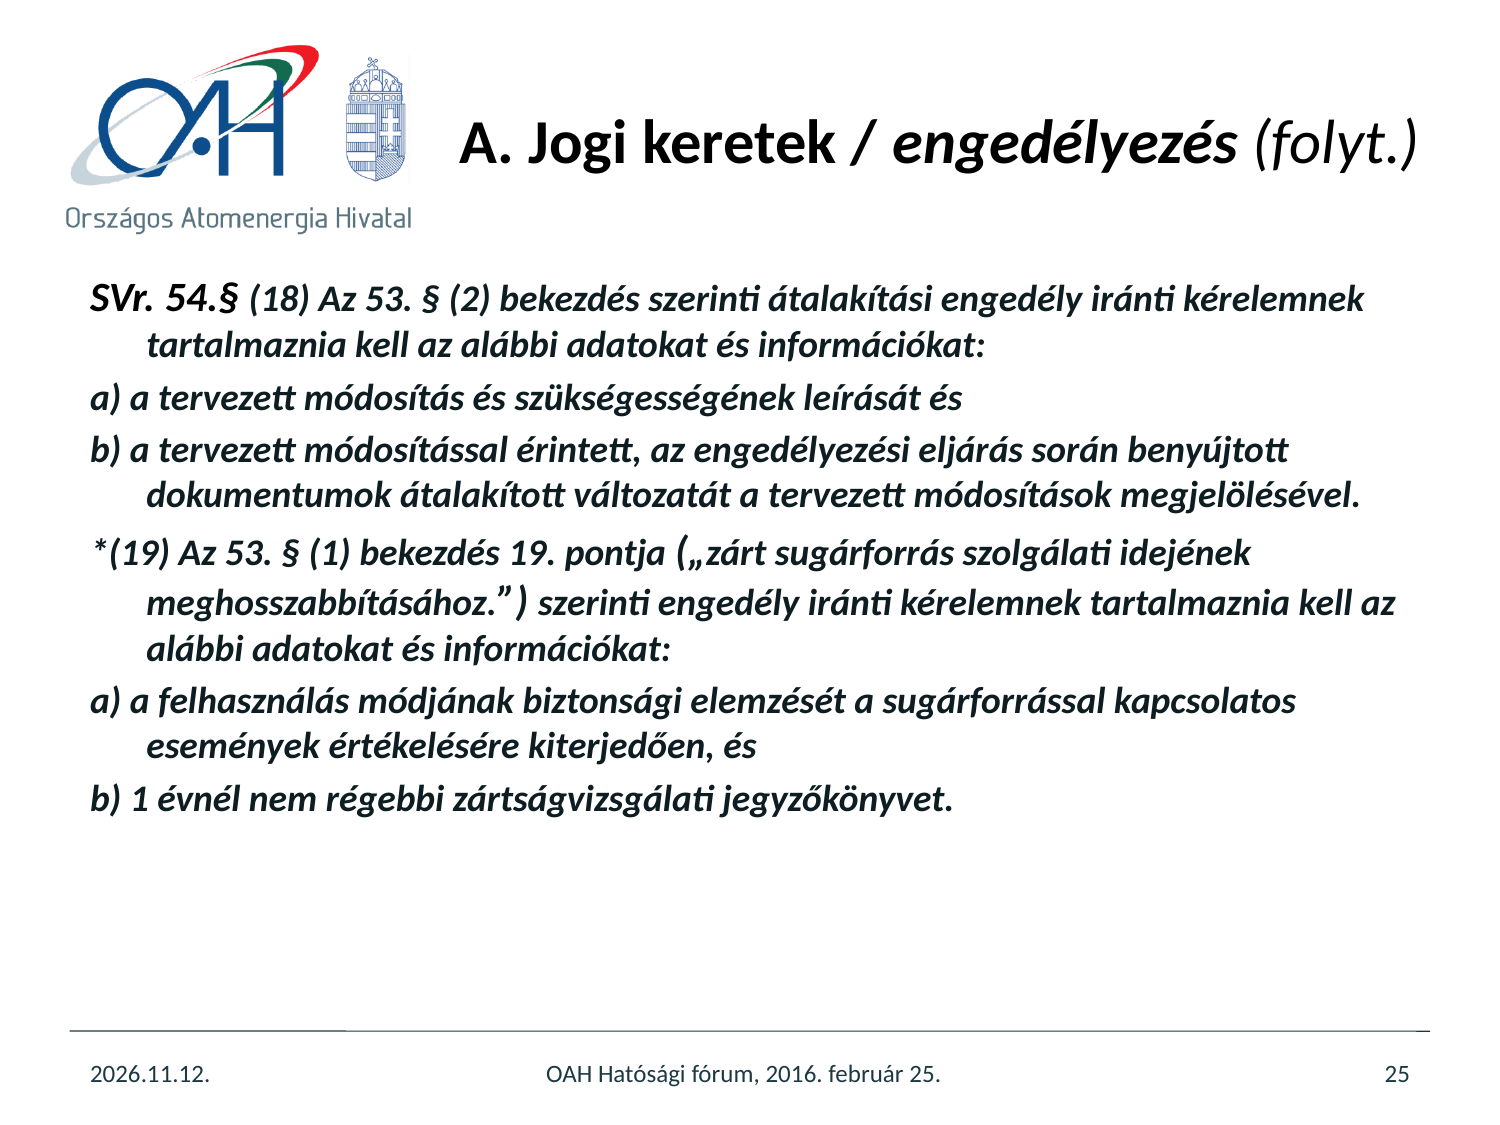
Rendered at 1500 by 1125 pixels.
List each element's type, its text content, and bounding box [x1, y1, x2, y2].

picture [58, 35, 446, 239]
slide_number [75, 1042, 336, 1103]
list SVr. 54.§ (18) Az 53. § (2) bekezdés szerinti átalakítási engedély iránti kérelemnek tartalmaznia kell az alábbi adatokat és információkat: a) a tervezett módosítás és szükségességének leírását és b) a tervezett módosítással érintett, az engedélyezési eljárás során benyújtott dokumentumok átalakított változatát a tervezett módosítások megjelölésével. *(19) Az 53. § (1) bekezdés 19. pontja („zárt sugárforrás szolgálati idejének meghosszabbításához.”) szerinti engedély iránti kérelemnek tartalmaznia kell az alábbi adatokat és információkat: a) a felhasználás módjának biztonsági elemzését a sugárforrással kapcsolatos események értékelésére kiterjedően, és b) 1 évnél nem régebbi zártságvizsgálati jegyzőkönyvet. [75, 262, 1425, 1005]
footer OAH Hatósági fórum, 2016. február 25. [336, 1042, 1074, 1103]
slide_number 25 [1074, 1042, 1425, 1103]
title A. Jogi keretek / engedélyezés (folyt.) [431, 45, 1436, 233]
